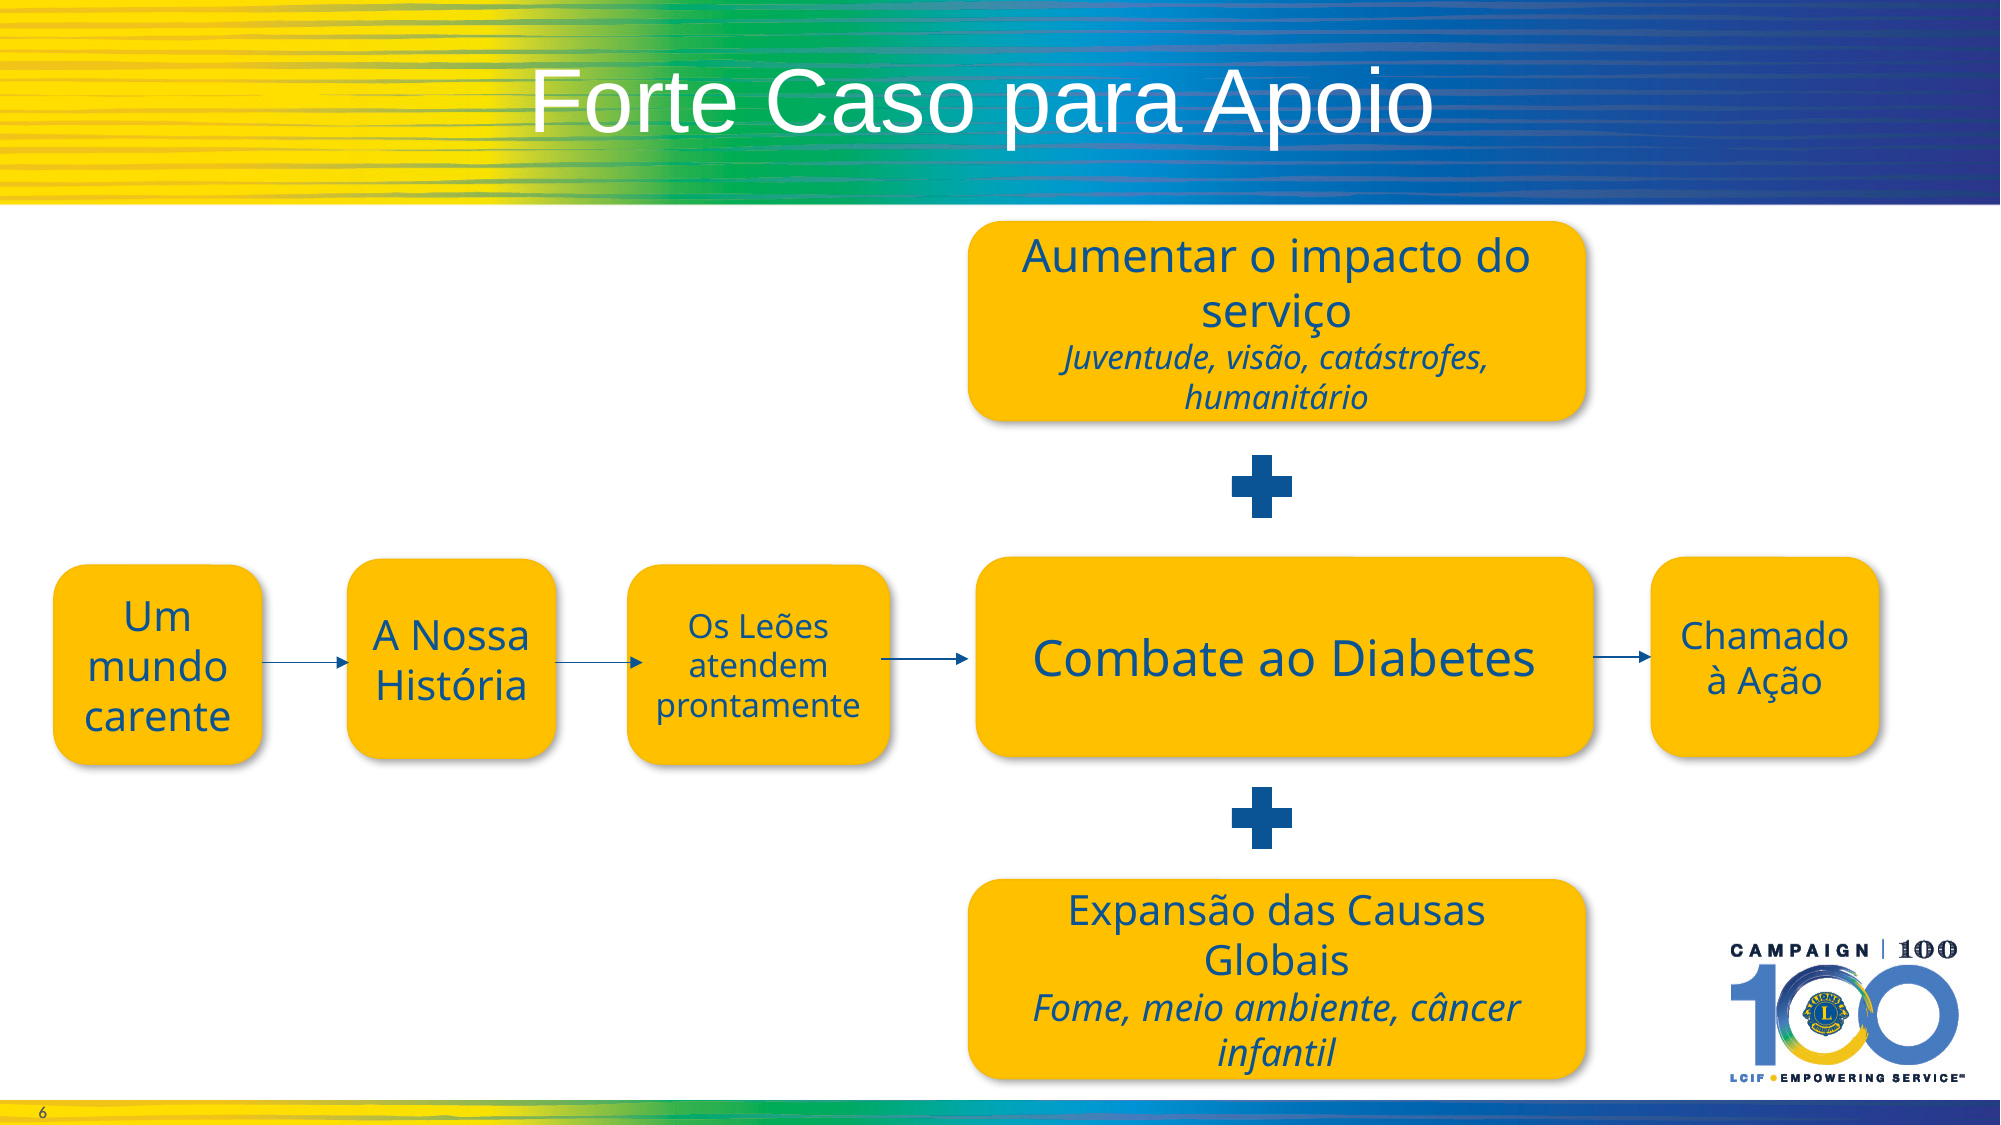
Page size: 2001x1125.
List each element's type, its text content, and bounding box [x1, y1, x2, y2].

text_box [1231, 455, 1292, 518]
text_box Combate ao Diabetes [976, 557, 1593, 757]
text_box Os Leões atendem prontamente [627, 565, 890, 764]
picture [0, 0, 2000, 1125]
text_box Um mundo carente [53, 565, 262, 764]
text_box Chamado à Ação [1651, 557, 1879, 757]
text_box Aumentar o impacto do serviço Juventude, visão, catástrofes, humanitário [968, 221, 1586, 421]
text_box [1231, 787, 1292, 849]
text_box Expansão das Causas Globais Fome, meio ambiente, câncer infantil [968, 879, 1586, 1079]
text_box A Nossa História [347, 559, 556, 759]
title Forte Caso para Apoio [27, 46, 1938, 161]
